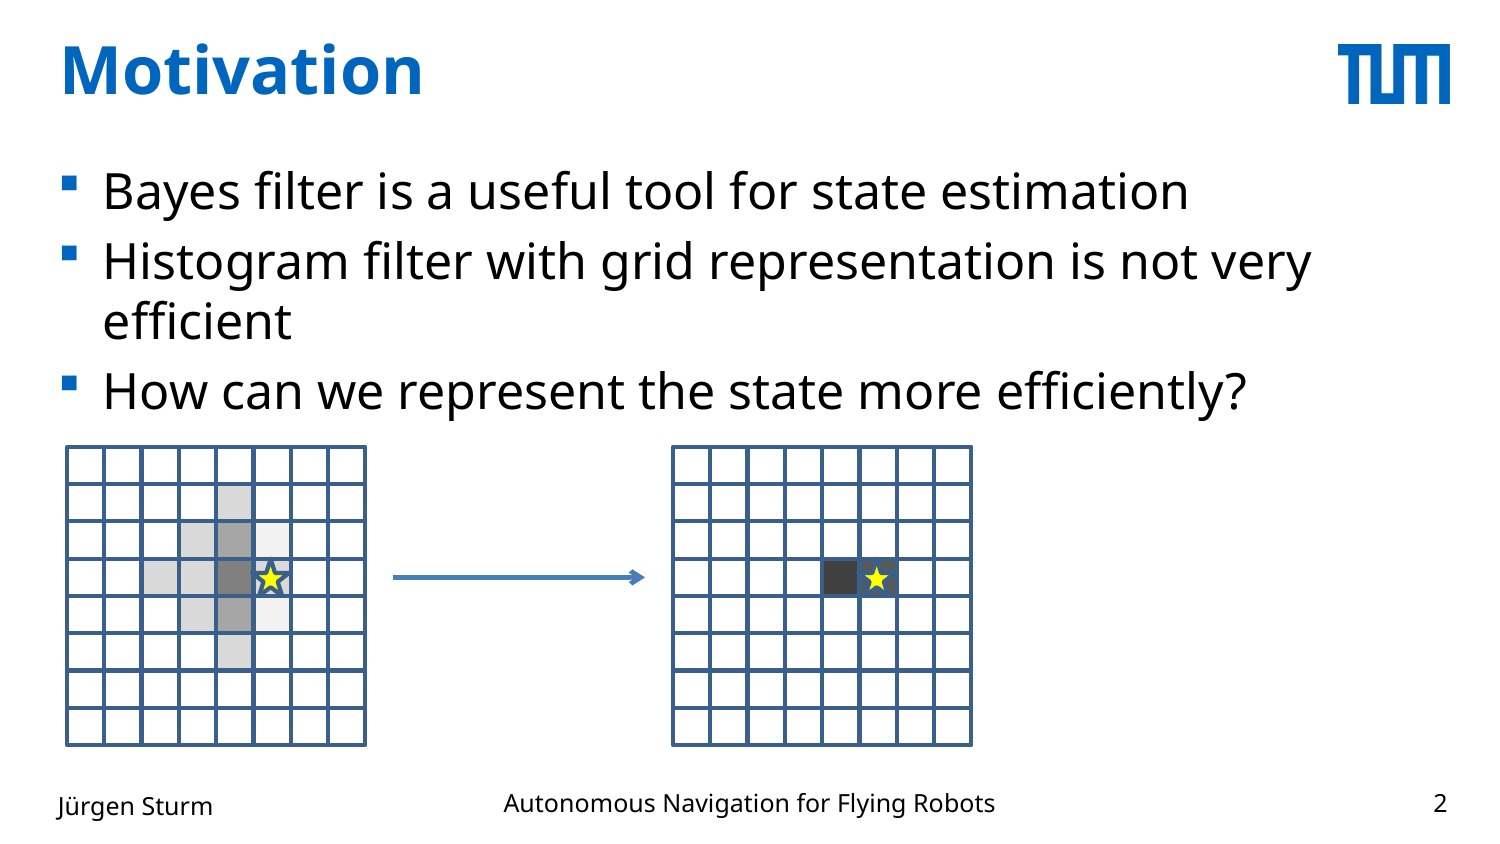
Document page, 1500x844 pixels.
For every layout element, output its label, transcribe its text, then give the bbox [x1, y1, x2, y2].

slide_number 2 [1074, 785, 1448, 825]
title Motivation [59, 27, 1314, 110]
footer Autonomous Navigation for Flying Robots [337, 784, 1163, 825]
picture [1338, 44, 1450, 104]
list Bayes filter is a useful tool for state estimation Histogram filter with grid representation is not very efficient How can we represent the state more efficiently? [57, 159, 1448, 754]
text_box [66, 446, 972, 746]
slide_number Jürgen Sturm [57, 785, 337, 825]
